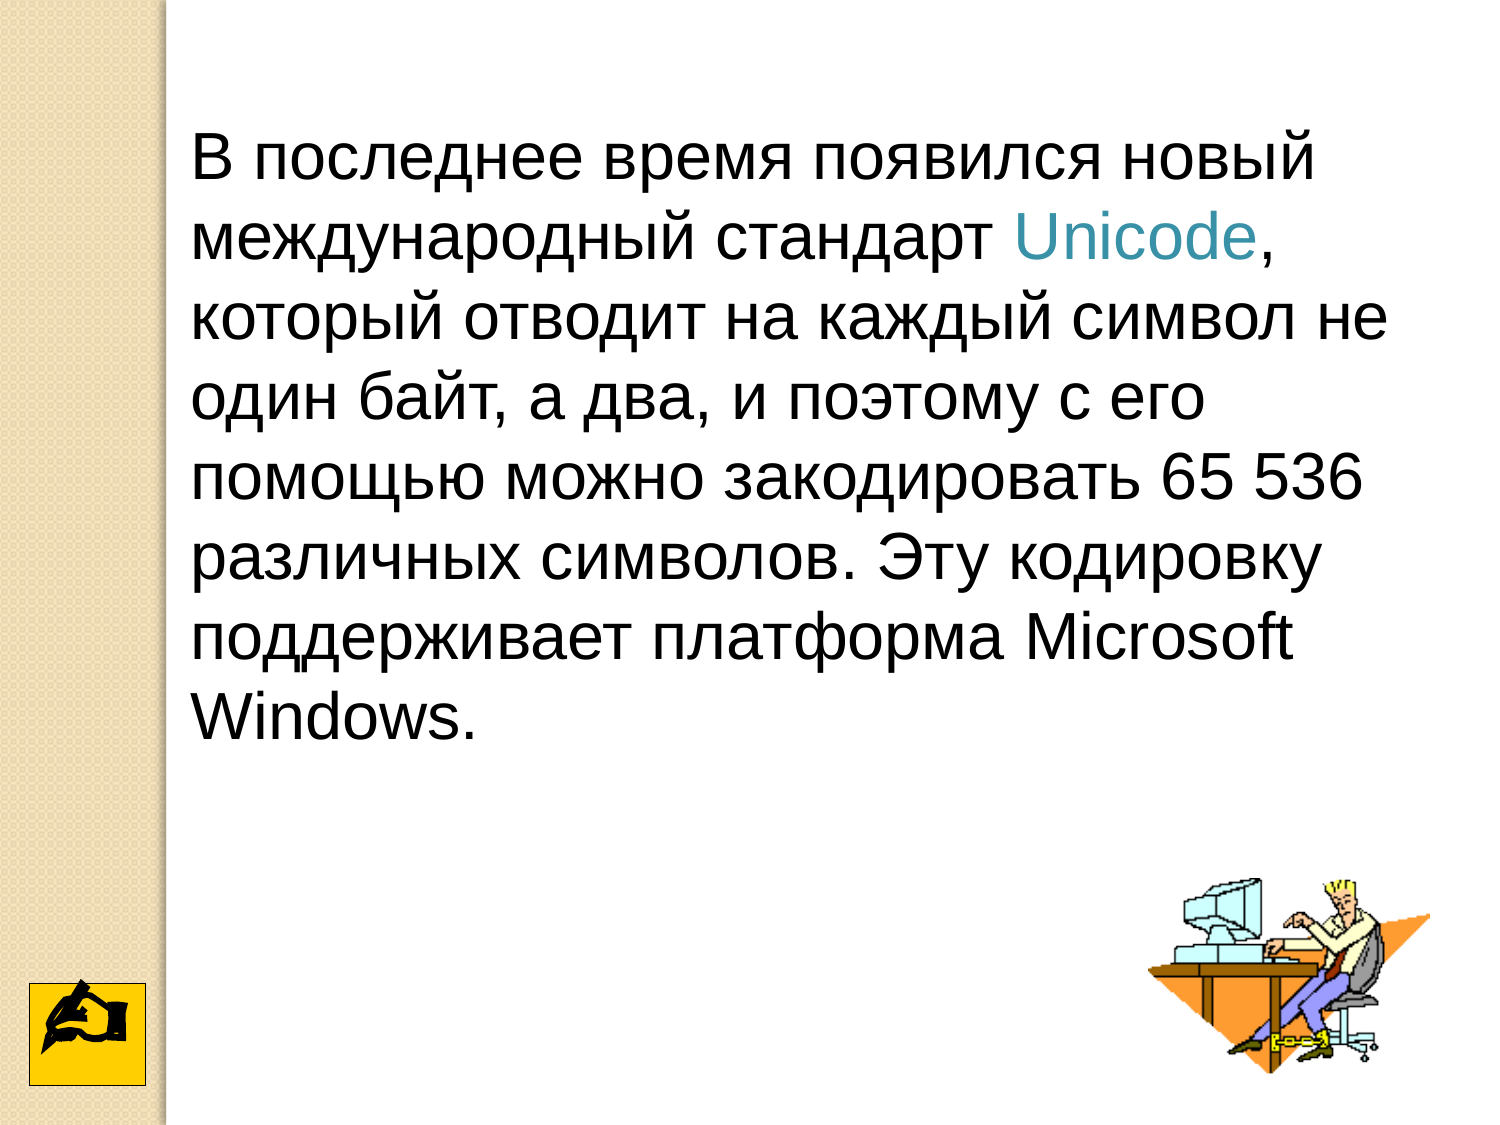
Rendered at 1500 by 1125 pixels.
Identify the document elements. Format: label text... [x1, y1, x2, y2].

picture [23, 937, 176, 1091]
text_box В последнее время появился новый международный стандарт Unicode, который отводит на каждый символ не один байт, а два, и поэтому с его помощью можно закодировать 65 536 различных символов. Эту кодировку поддерживает платформа Microsoft Windows. [175, 105, 1439, 760]
picture [1148, 878, 1430, 1076]
